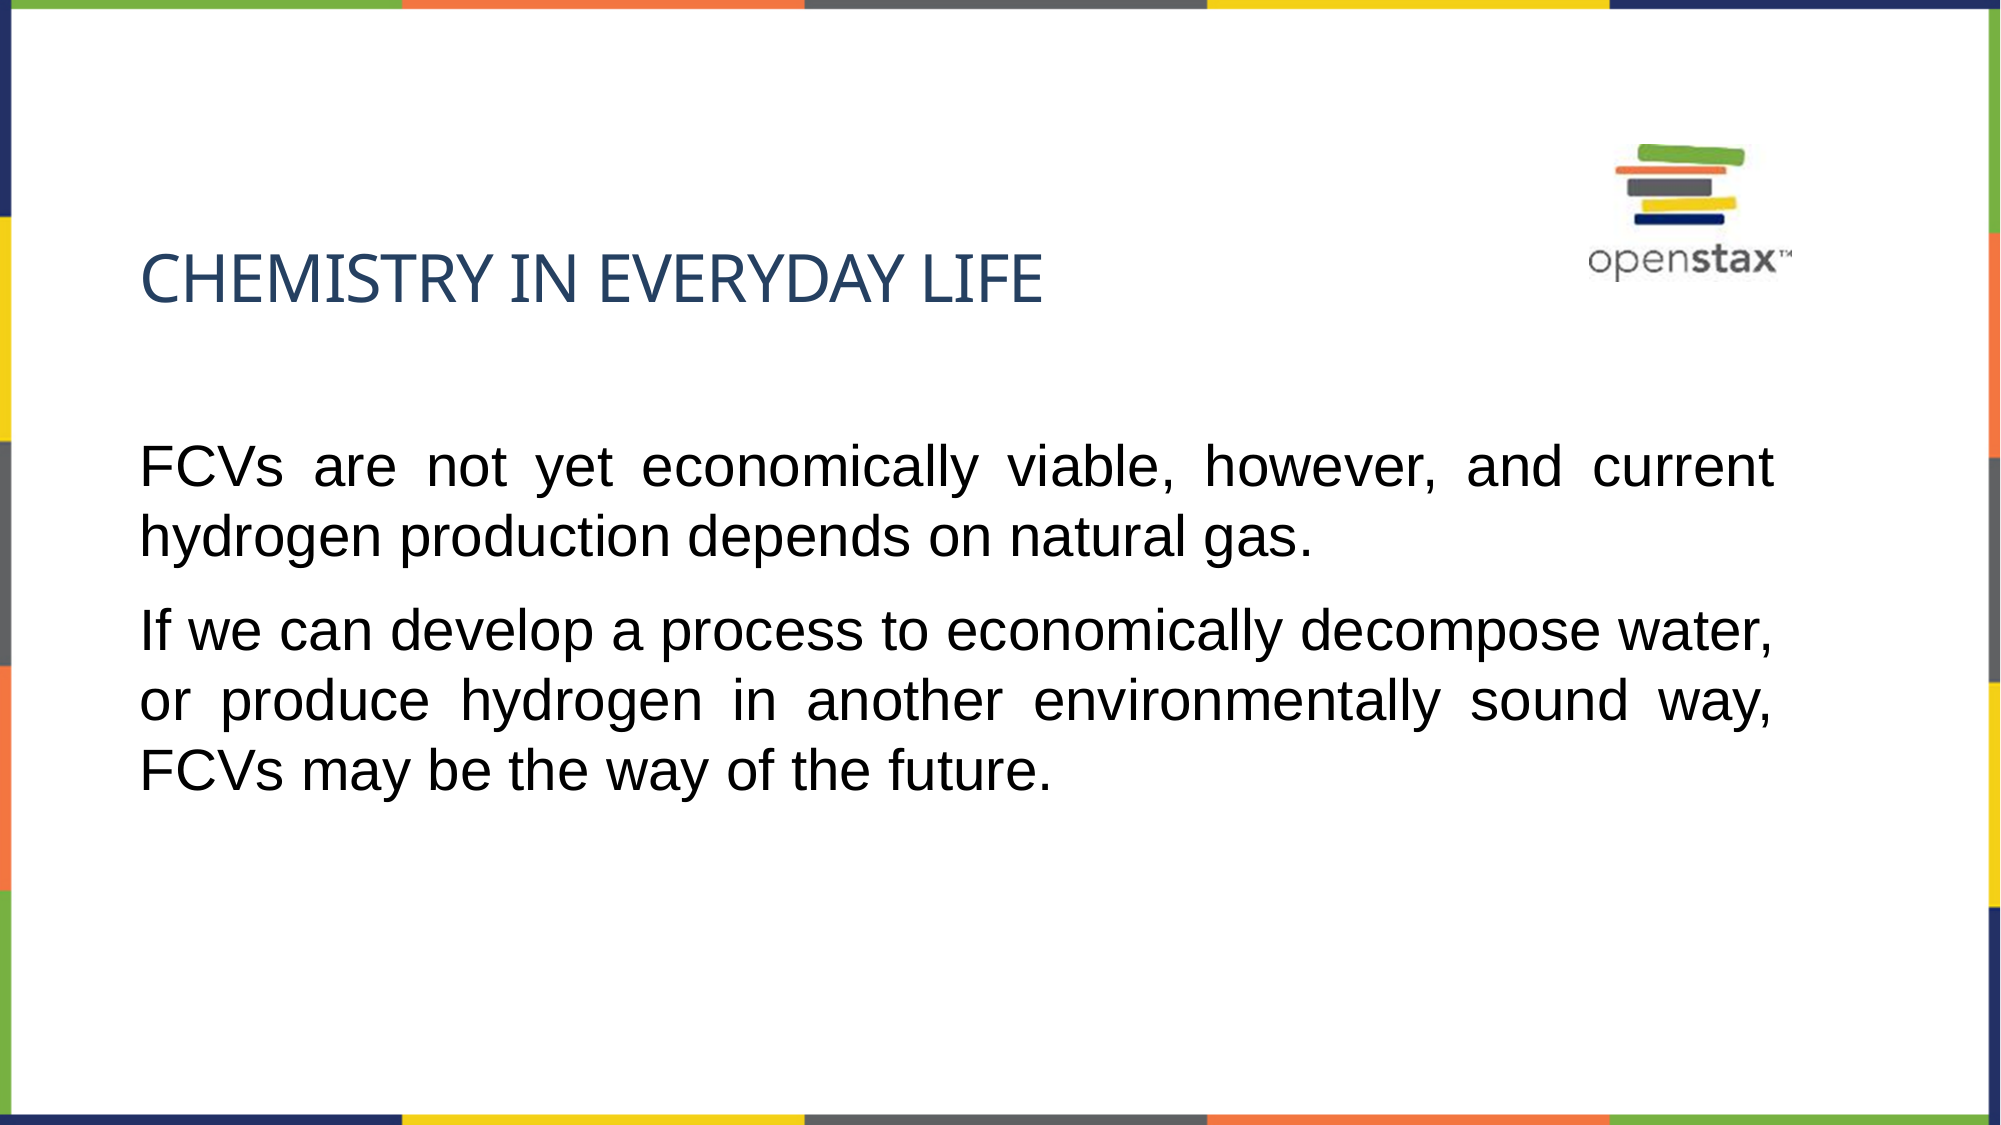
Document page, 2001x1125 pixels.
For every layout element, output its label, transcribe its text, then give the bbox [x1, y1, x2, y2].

picture [0, 0, 2001, 1125]
title Chemistry in Everyday Life [124, 211, 1392, 324]
list FCVs are not yet economically viable, however, and current hydrogen production depends on natural gas. If we can develop a process to economically decompose water, or produce hydrogen in another environmentally sound way, FCVs may be the way of the future. [124, 420, 1792, 893]
